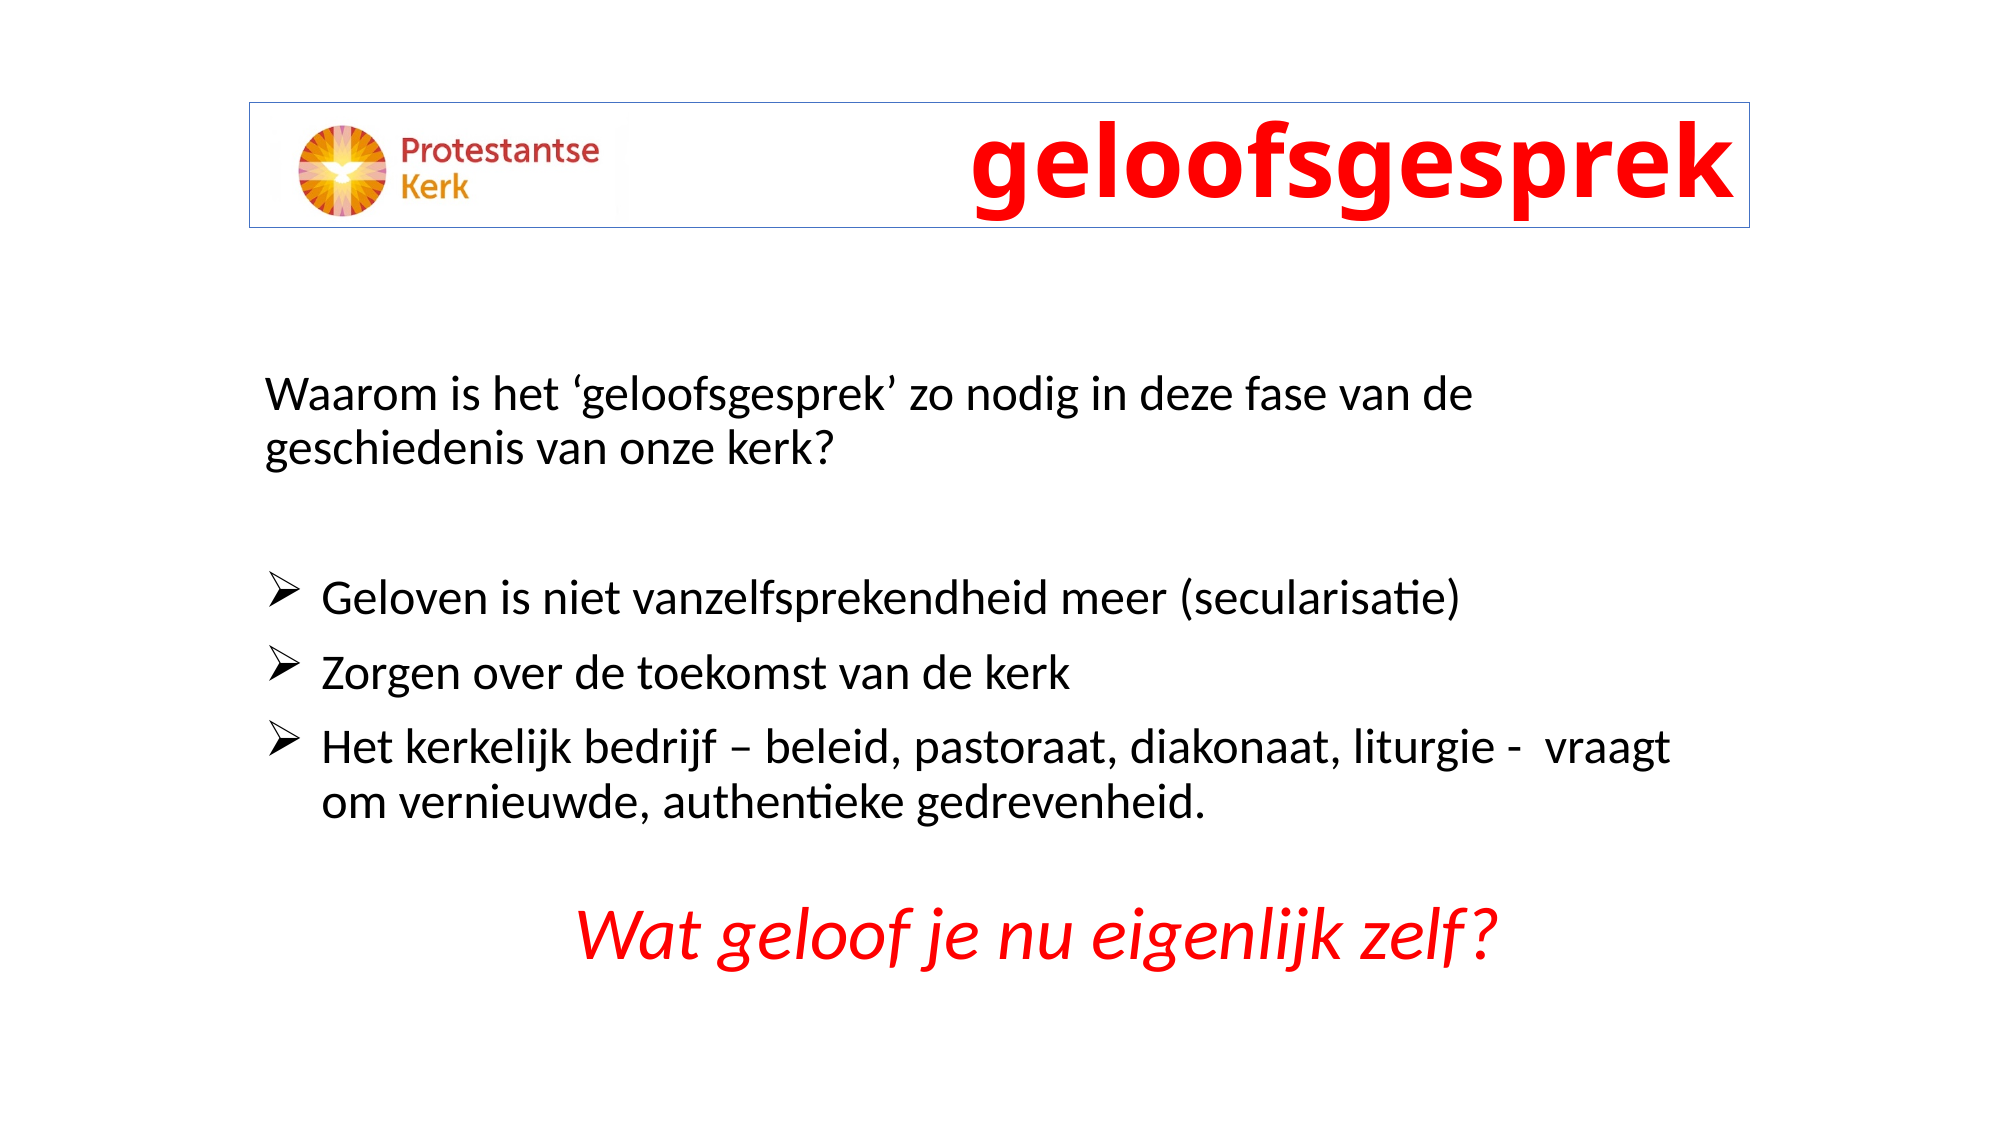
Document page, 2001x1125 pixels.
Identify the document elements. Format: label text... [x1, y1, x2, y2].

title geloofsgesprek [249, 102, 1750, 228]
subtitle Waarom is het ‘geloofsgesprek’ zo nodig in deze fase van de geschiedenis van onze kerk? Geloven is niet vanzelfsprekendheid meer (secularisatie) Zorgen over de toekomst van de kerk Het kerkelijk bedrijf – beleid, pastoraat, diakonaat, liturgie - vraagt om vernieuwde, authentieke gedrevenheid. Wat geloof je nu eigenlijk zelf? [249, 279, 1750, 1060]
picture [270, 106, 629, 223]
